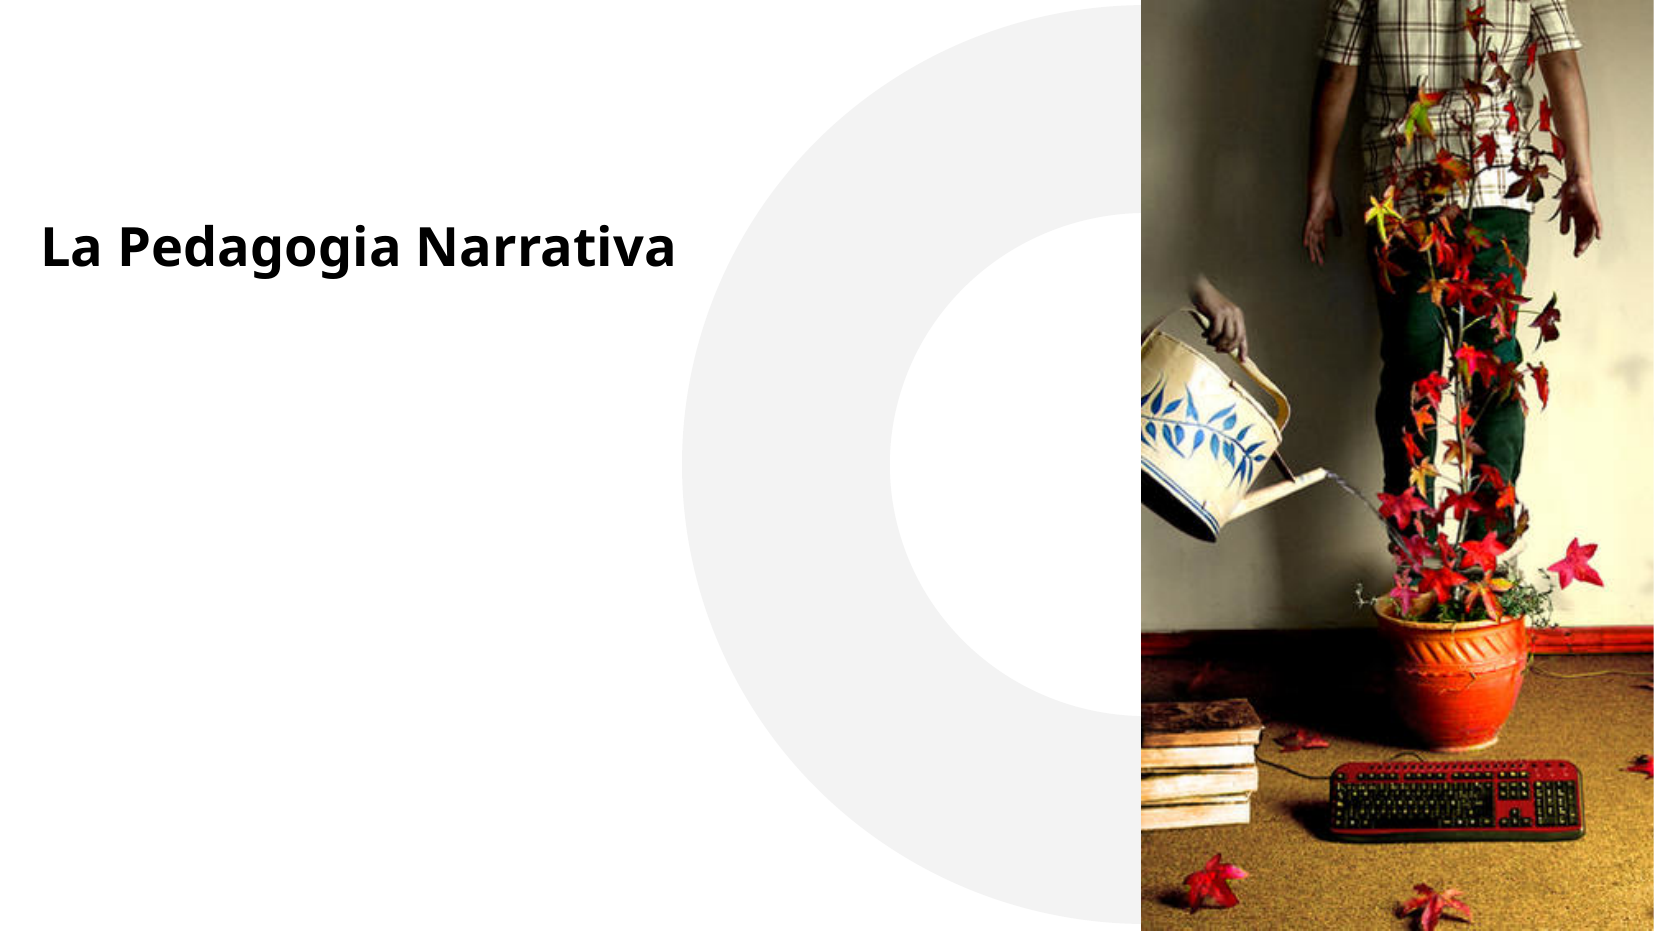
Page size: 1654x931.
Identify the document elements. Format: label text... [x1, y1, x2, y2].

title La Pedagogia Narrativa [40, 186, 897, 302]
picture [1141, 0, 1654, 931]
